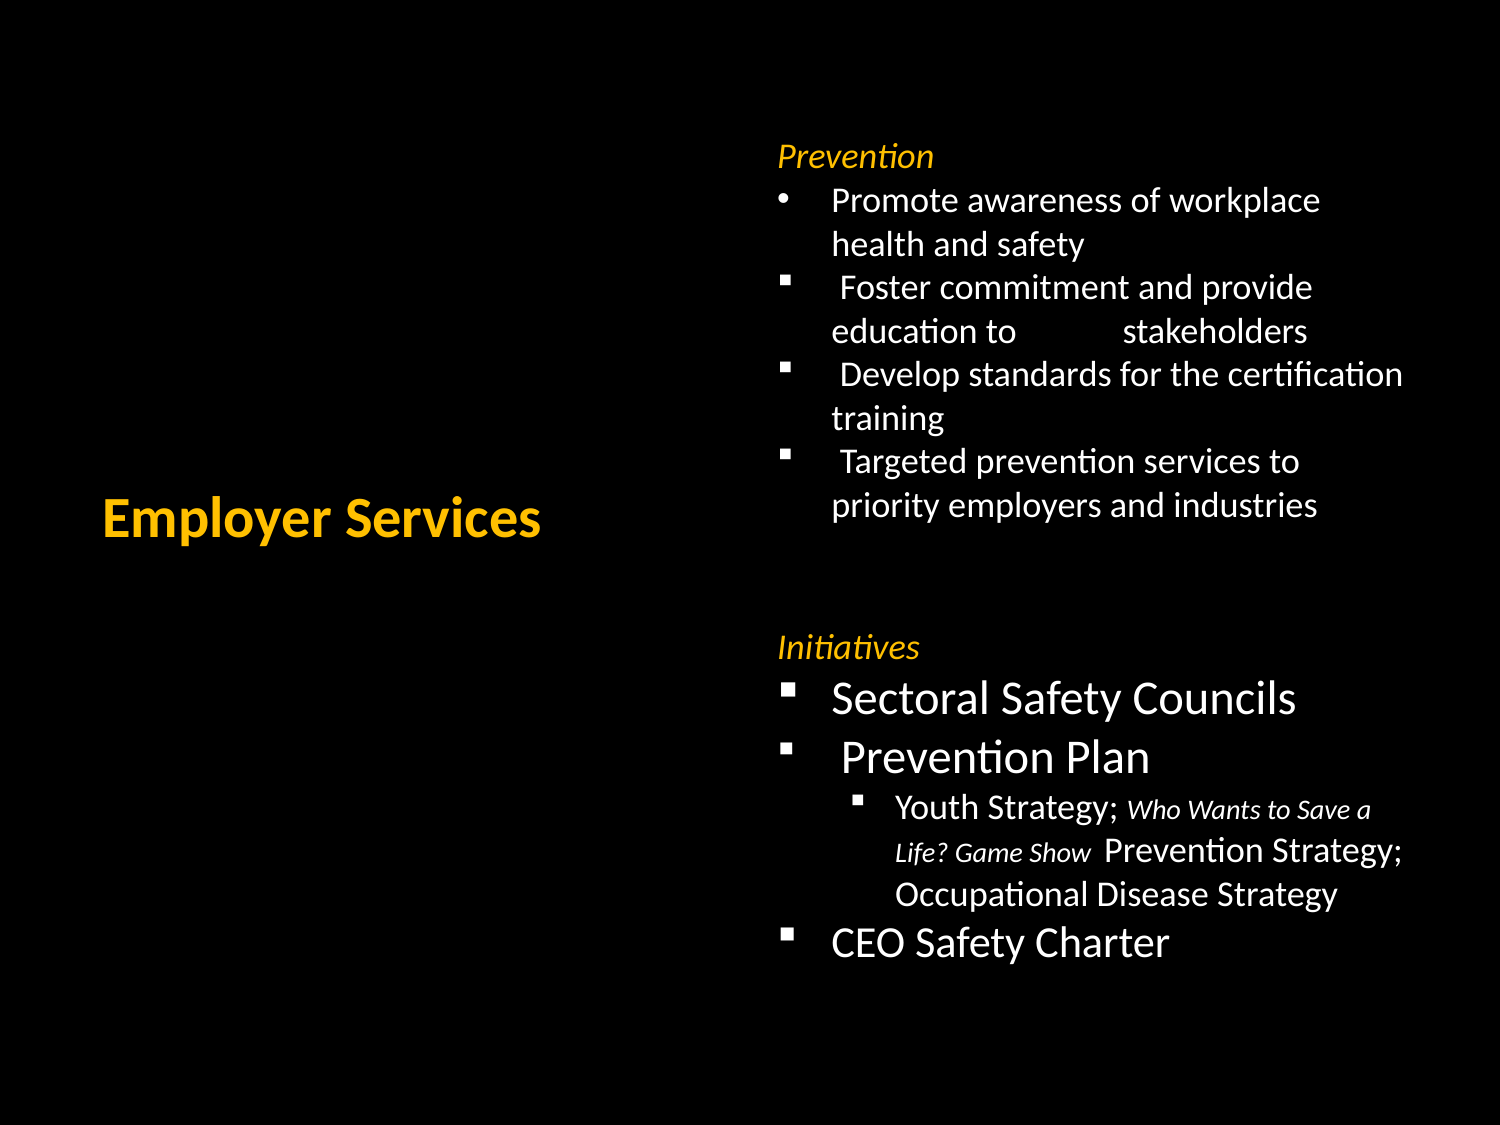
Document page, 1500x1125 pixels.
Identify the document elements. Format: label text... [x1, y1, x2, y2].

list Employer Services [87, 471, 751, 1120]
list Prevention Promote awareness of workplace health and safety Foster commitment and provide education to stakeholders Develop standards for the certification training Targeted prevention services to priority employers and industries Initiatives Sectoral Safety Councils Prevention Plan Youth Strategy; Who Wants to Save a Life? Game Show Prevention Strategy; Occupational Disease Strategy CEO Safety Charter [761, 125, 1425, 1005]
